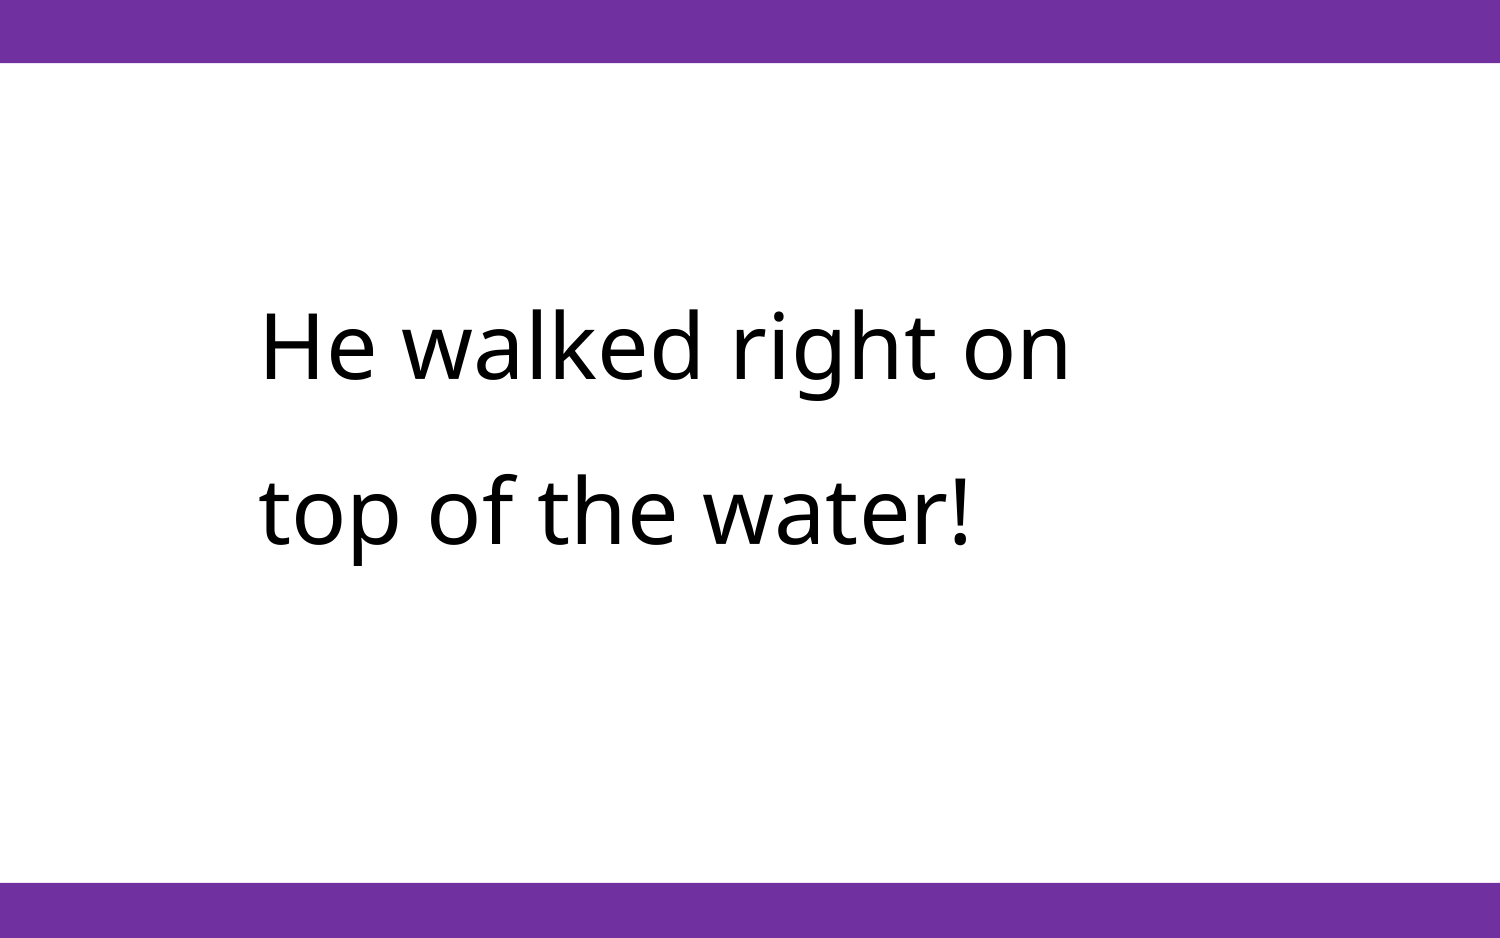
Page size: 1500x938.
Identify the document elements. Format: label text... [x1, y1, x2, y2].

text_box [0, 882, 1500, 938]
text_box [0, 0, 1500, 64]
list He walked right on top of the water! [243, 225, 1257, 596]
